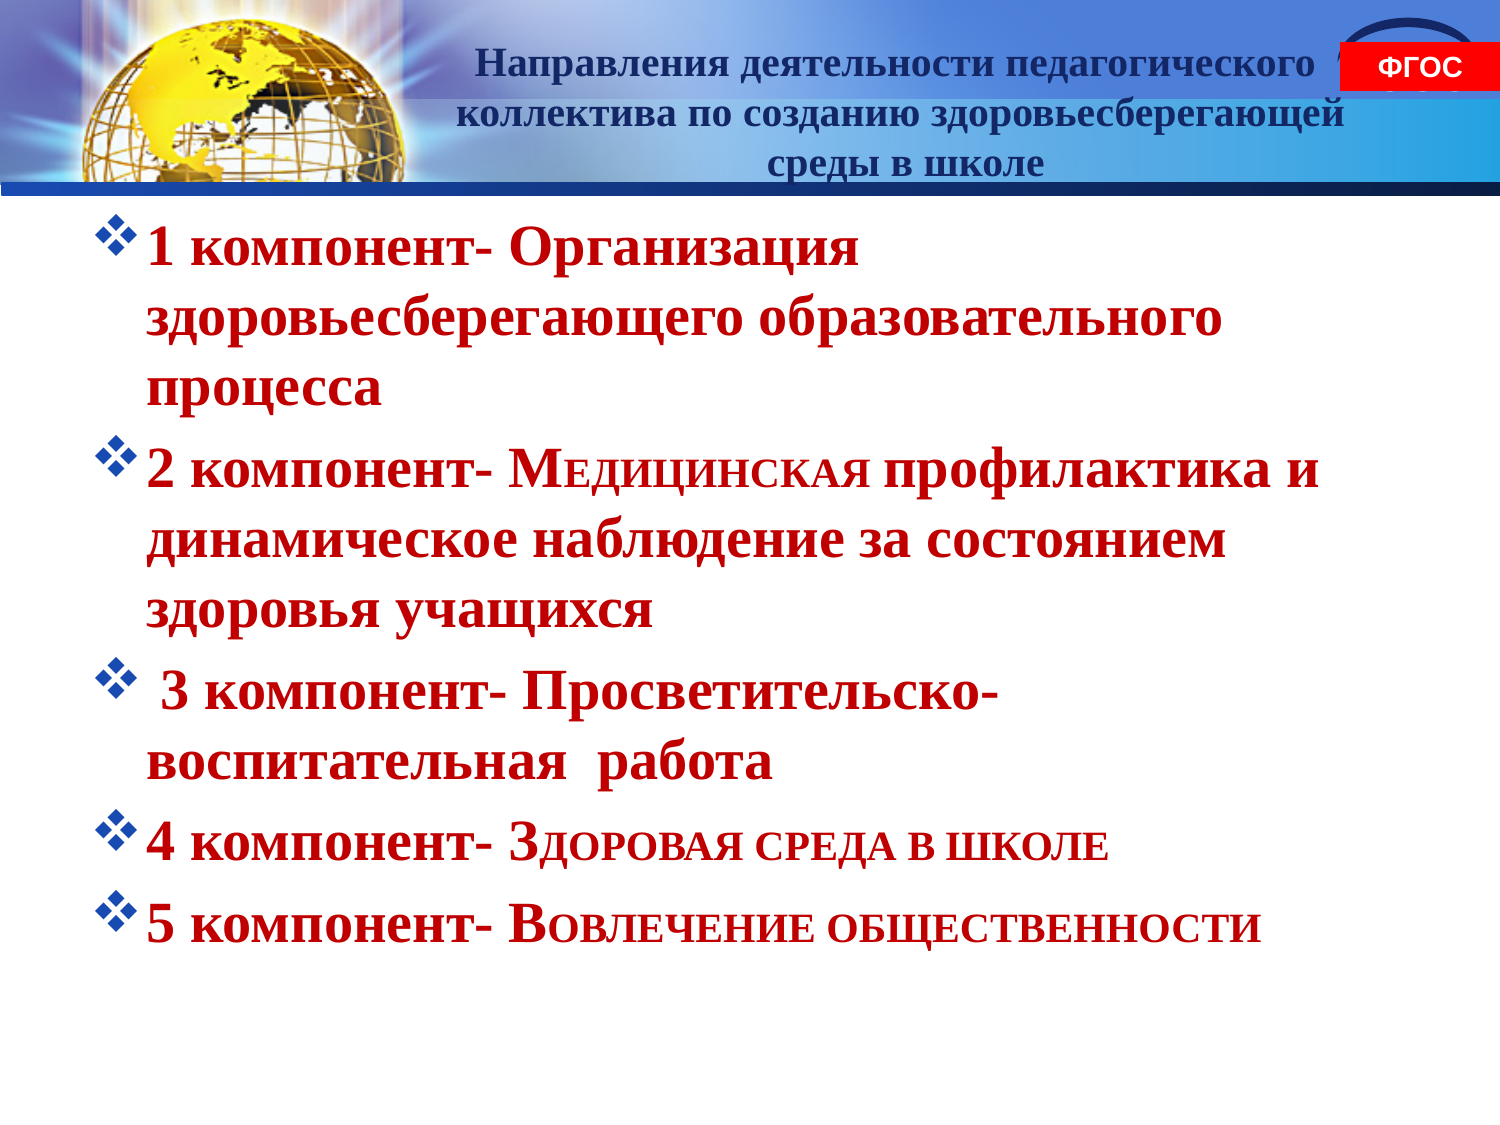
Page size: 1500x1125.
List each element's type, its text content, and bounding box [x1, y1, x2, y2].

list 1 компонент- Организация здоровьесберегающего образовательного процесса 2 компонент- МЕДИЦИНСКАЯ профилактика и динамическое наблюдение за состоянием здоровья учащихся 3 компонент- Просветительско- воспитательная работа 4 компонент- ЗДОРОВАЯ СРЕДА В ШКОЛЕ 5 компонент- ВОВЛЕЧЕНИЕ ОБЩЕСТВЕННОСТИ [74, 199, 1426, 1083]
picture [0, 0, 300, 185]
title Направления деятельности педагогического коллектива по созданию здоровьесберегающей среды в школе [300, 0, 1500, 221]
text_box ФГОС [1340, 42, 1500, 90]
